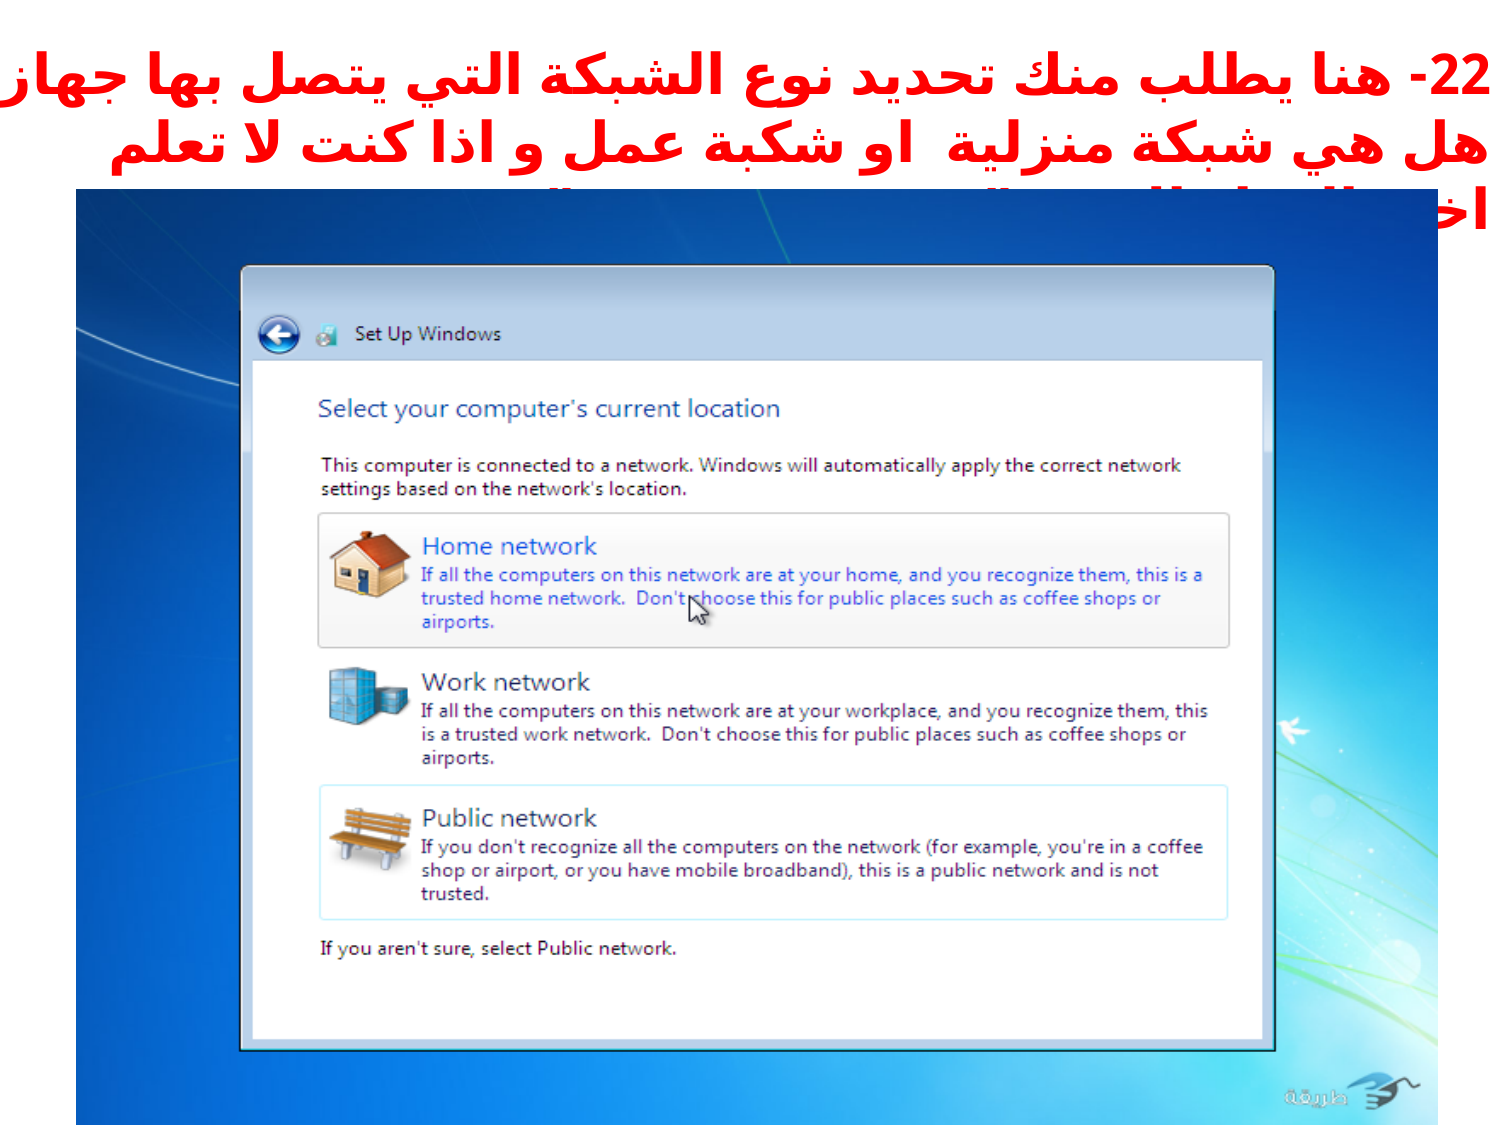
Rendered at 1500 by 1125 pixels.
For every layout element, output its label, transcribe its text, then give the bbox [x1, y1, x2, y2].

text_box 22- هنا يطلب منك تحديد نوع الشبكة التي يتصل بها جهاز هل هي شبكة منزلية او شكبة عمل و اذا كنت لا تعلم اختر الخيار الاخير ” Public Network ” [0, 30, 1500, 369]
picture [76, 189, 1438, 1125]
